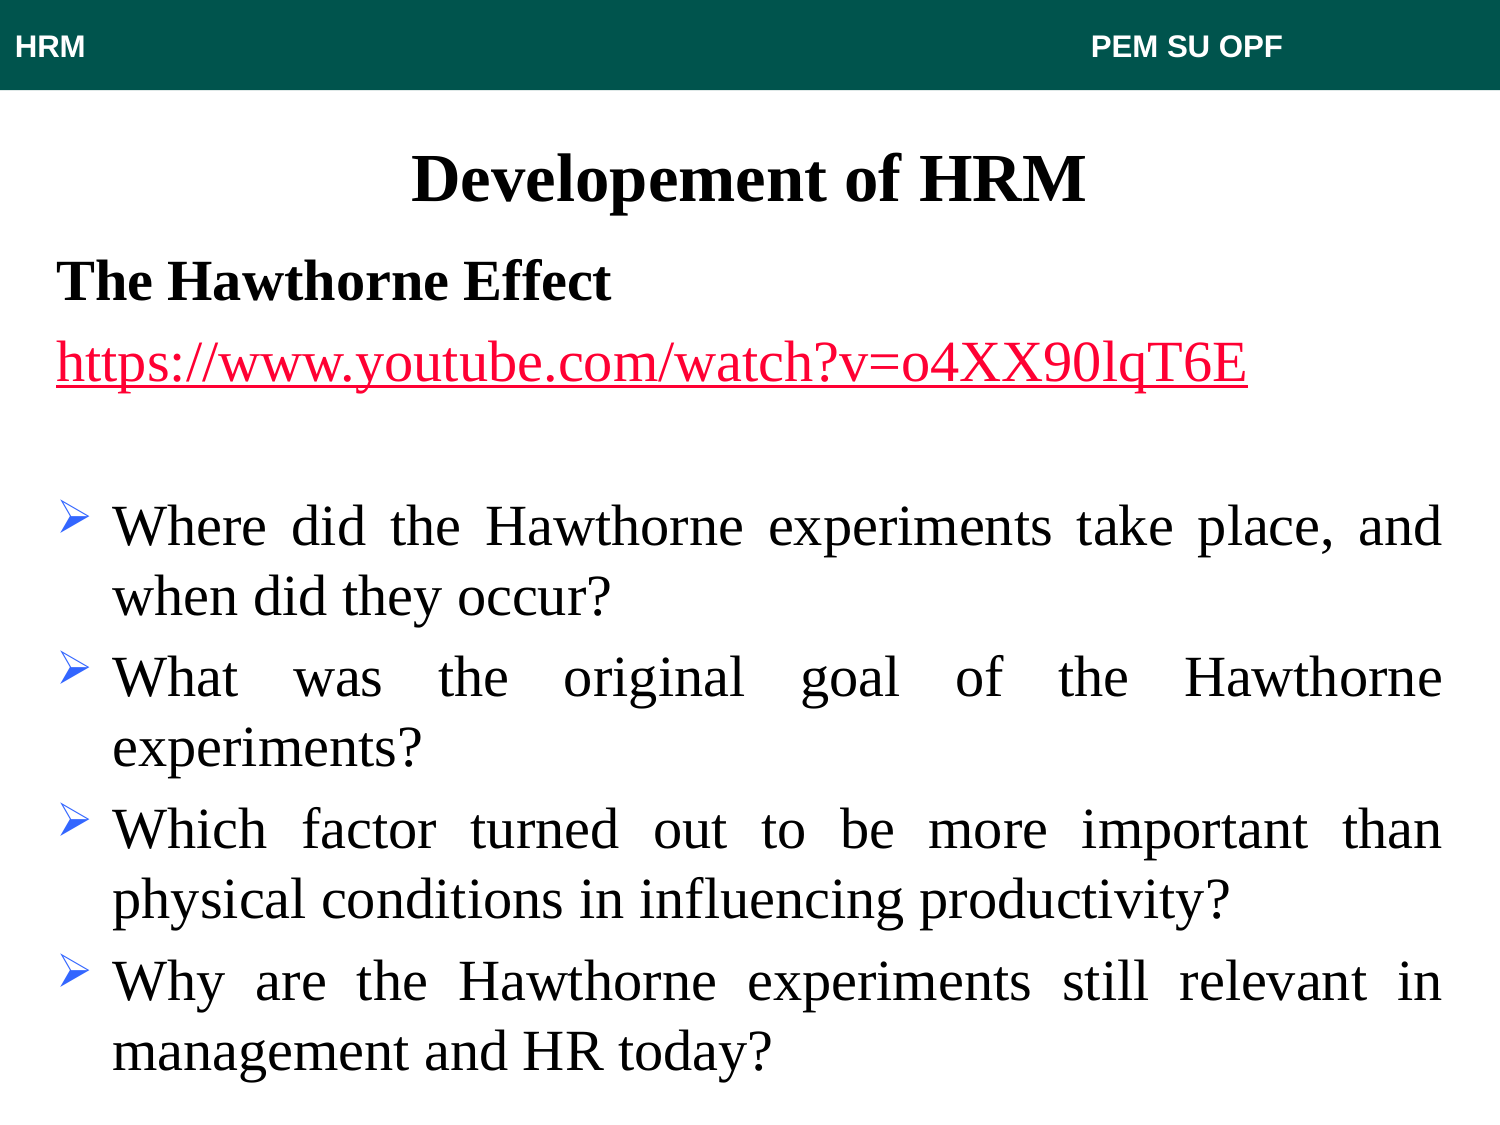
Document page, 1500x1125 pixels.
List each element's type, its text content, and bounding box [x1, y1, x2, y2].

title Developement of HRM [111, 113, 1388, 234]
list The Hawthorne Effect https://www.youtube.com/watch?v=o4XX90lqT6E Where did the Hawthorne experiments take place, and when did they occur? What was the original goal of the Hawthorne experiments? Which factor turned out to be more important than physical conditions in influencing productivity? Why are the Hawthorne experiments still relevant in management and HR today? [41, 234, 1459, 1071]
text_box HRM PEM SU OPF [0, 0, 1500, 92]
